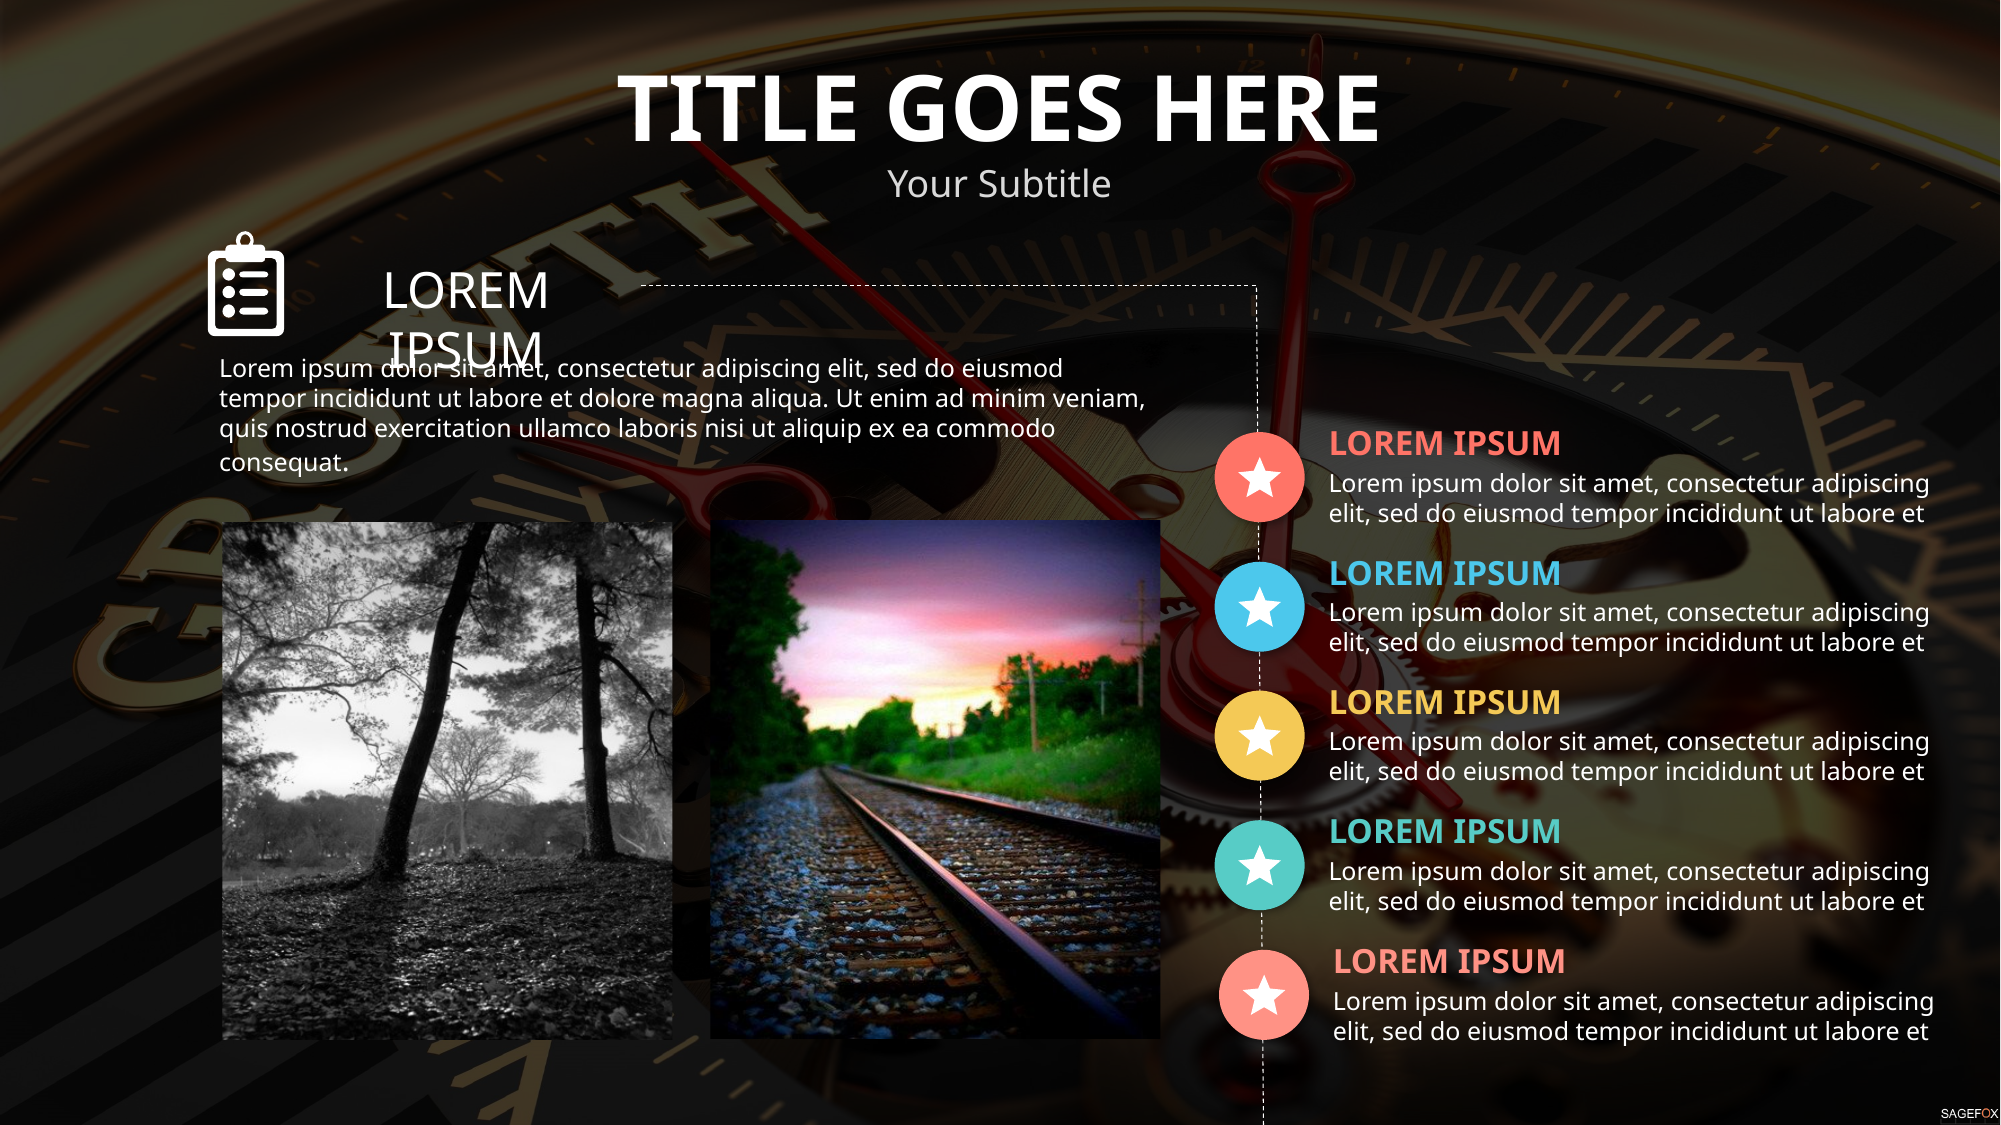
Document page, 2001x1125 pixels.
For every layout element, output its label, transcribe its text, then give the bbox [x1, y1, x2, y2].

text_box LOREM IPSUM Lorem ipsum dolor sit amet, consectetur adipiscing elit, sed do eiusmod tempor incididunt ut labore et [1318, 546, 1953, 662]
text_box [1256, 523, 1264, 561]
text_box Lorem ipsum dolor sit amet, consectetur adipiscing elit, sed do eiusmod tempor incididunt ut labore et dolore magna aliqua. Ut enim ad minim veniam, quis nostrud exercitation ullamco laboris nisi ut aliquip ex ea commodo consequat. [204, 344, 1168, 485]
text_box [709, 520, 1161, 1039]
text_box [1218, 949, 1309, 1040]
text_box LOREM IPSUM Lorem ipsum dolor sit amet, consectetur adipiscing elit, sed do eiusmod tempor incididunt ut labore et [1318, 417, 1953, 533]
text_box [1256, 781, 1264, 820]
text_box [1256, 911, 1264, 949]
text_box LOREM IPSUM Lorem ipsum dolor sit amet, consectetur adipiscing elit, sed do eiusmod tempor incididunt ut labore et [1322, 935, 1958, 1050]
text_box [221, 521, 673, 1041]
picture [0, 0, 2001, 1125]
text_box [1214, 432, 1305, 523]
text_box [1214, 690, 1305, 781]
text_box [1256, 287, 1264, 432]
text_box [1214, 561, 1305, 652]
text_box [1214, 820, 1305, 911]
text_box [207, 231, 285, 337]
text_box LOREM IPSUM Lorem ipsum dolor sit amet, consectetur adipiscing elit, sed do eiusmod tempor incididunt ut labore et [1318, 805, 1953, 921]
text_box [1256, 652, 1264, 690]
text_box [1256, 1040, 1264, 1125]
text_box TITLE GOES HERE Your Subtitle [548, 42, 1452, 212]
text_box LOREM IPSUM [292, 250, 642, 344]
text_box LOREM IPSUM Lorem ipsum dolor sit amet, consectetur adipiscing elit, sed do eiusmod tempor incididunt ut labore et [1318, 675, 1953, 791]
